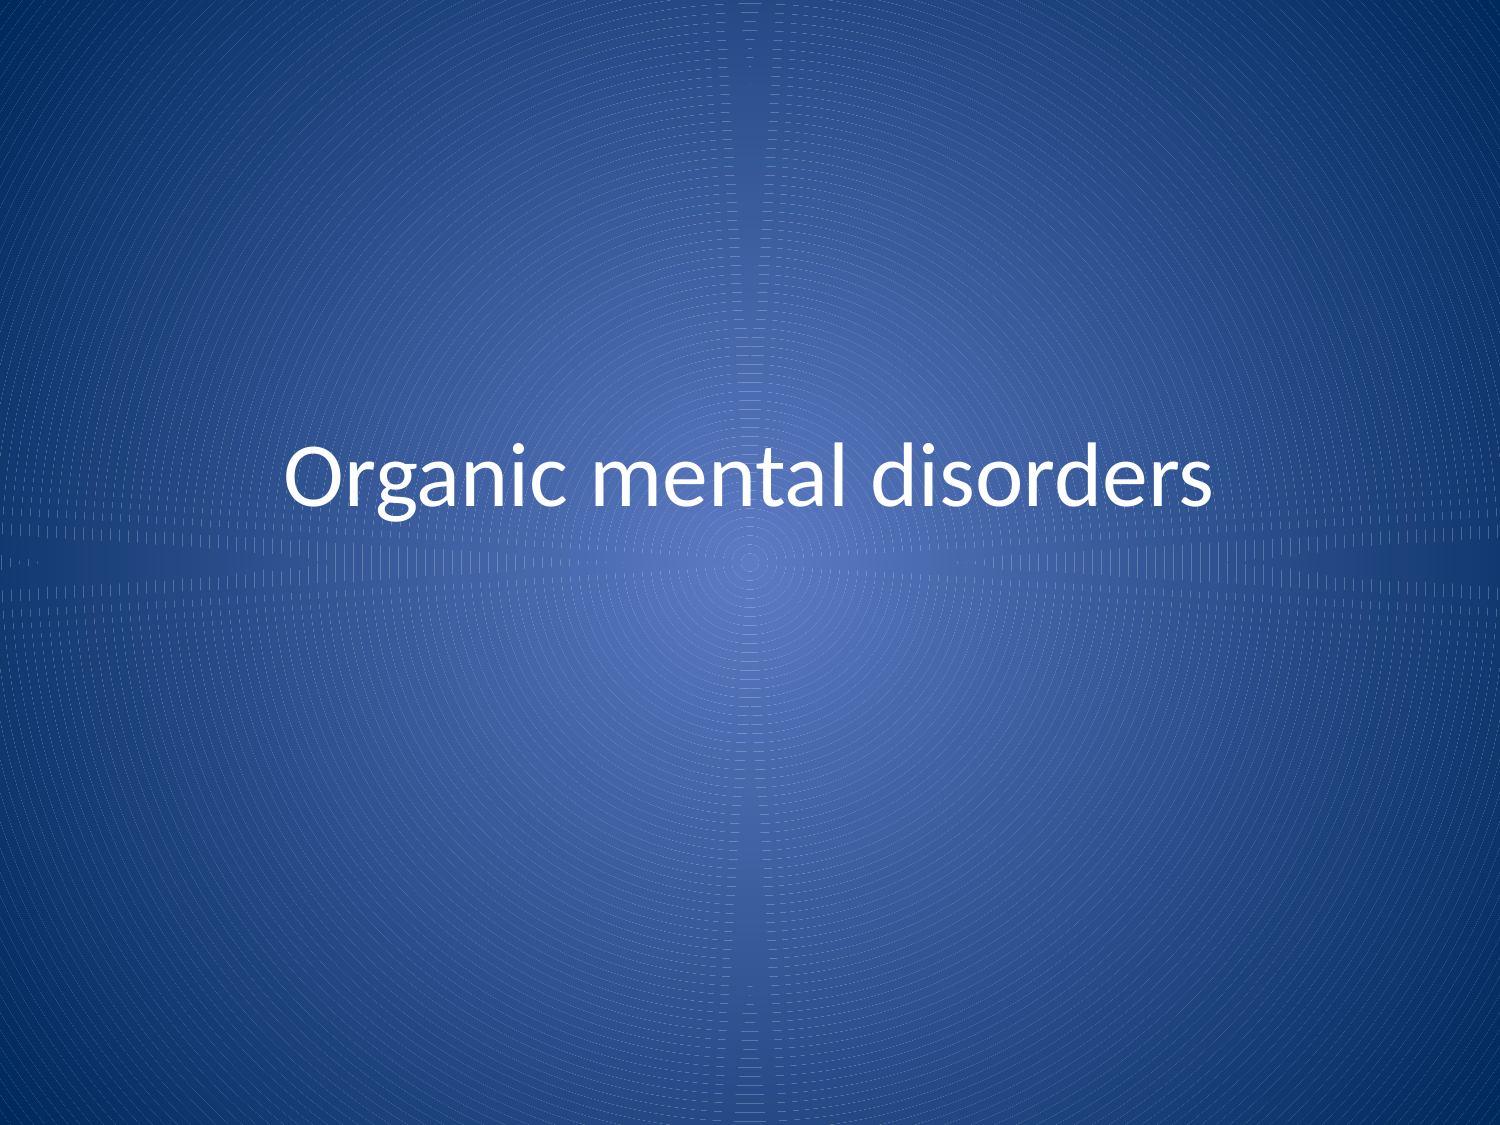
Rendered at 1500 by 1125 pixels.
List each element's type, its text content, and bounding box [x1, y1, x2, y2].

title Organic mental disorders [112, 349, 1388, 591]
